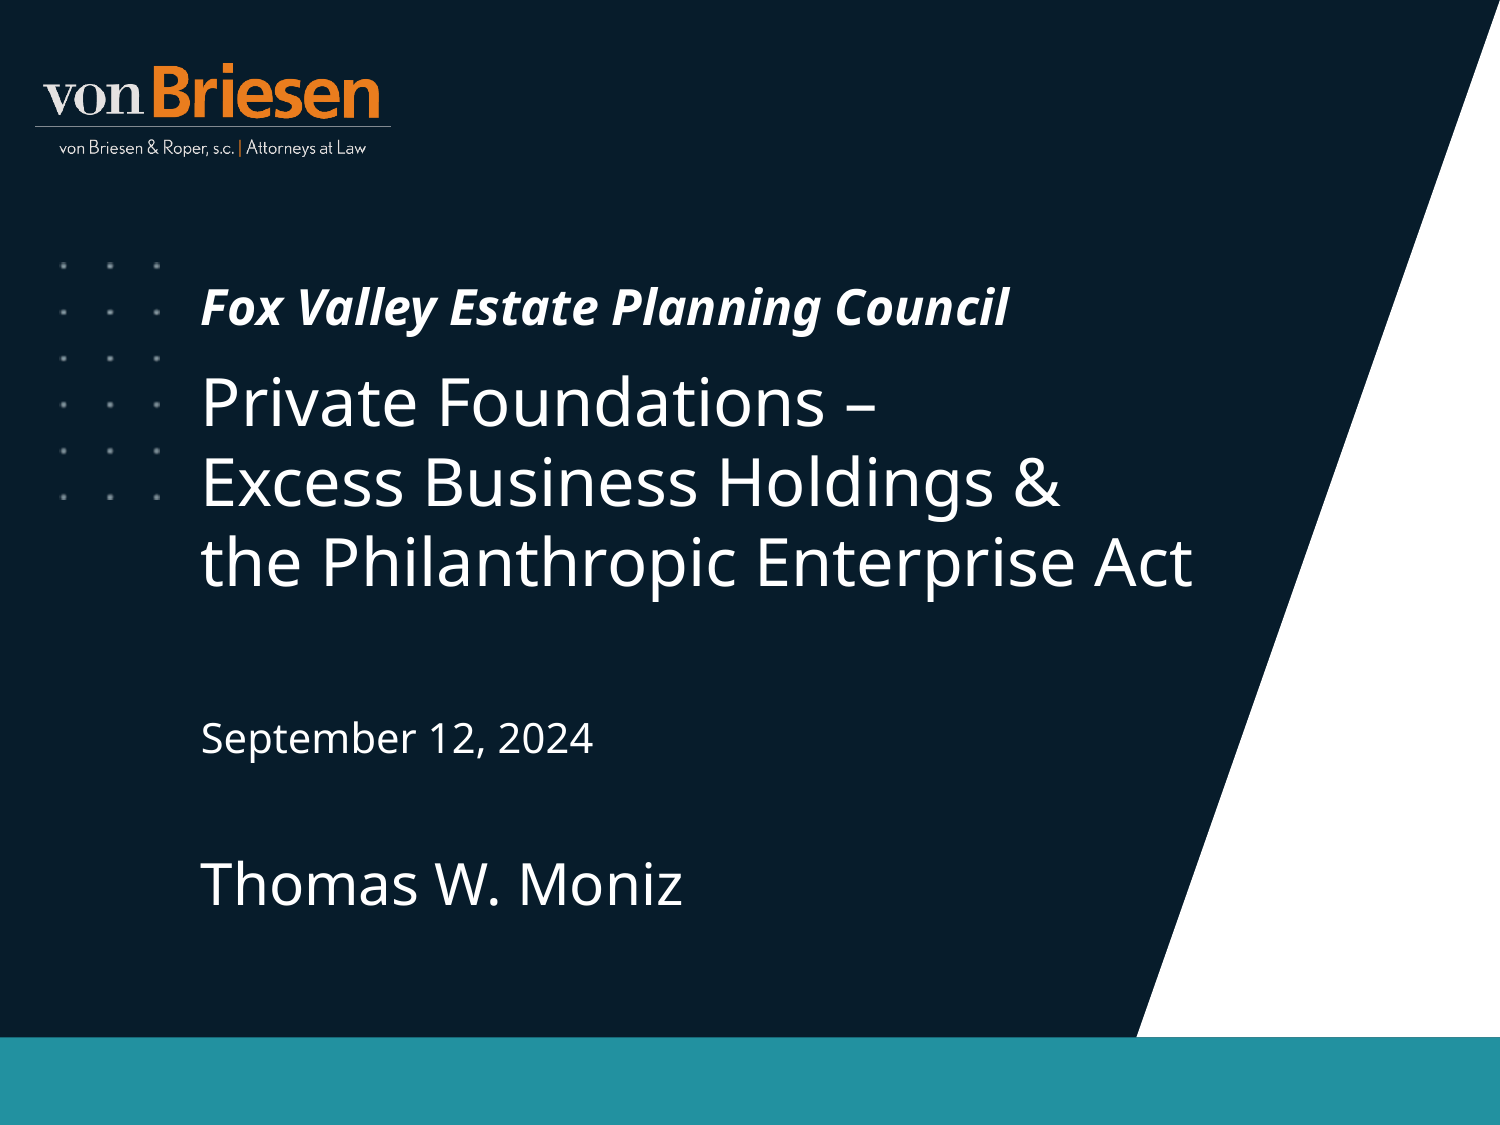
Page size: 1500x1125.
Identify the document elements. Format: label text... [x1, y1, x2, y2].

subtitle September 12, 2024 Thomas W. Moniz [185, 704, 1269, 954]
picture [35, 63, 391, 157]
title Private Foundations – Excess Business Holdings & the Philanthropic Enterprise Act [185, 356, 1269, 643]
text_box Fox Valley Estate Planning Council [185, 255, 1269, 356]
picture [59, 262, 160, 500]
